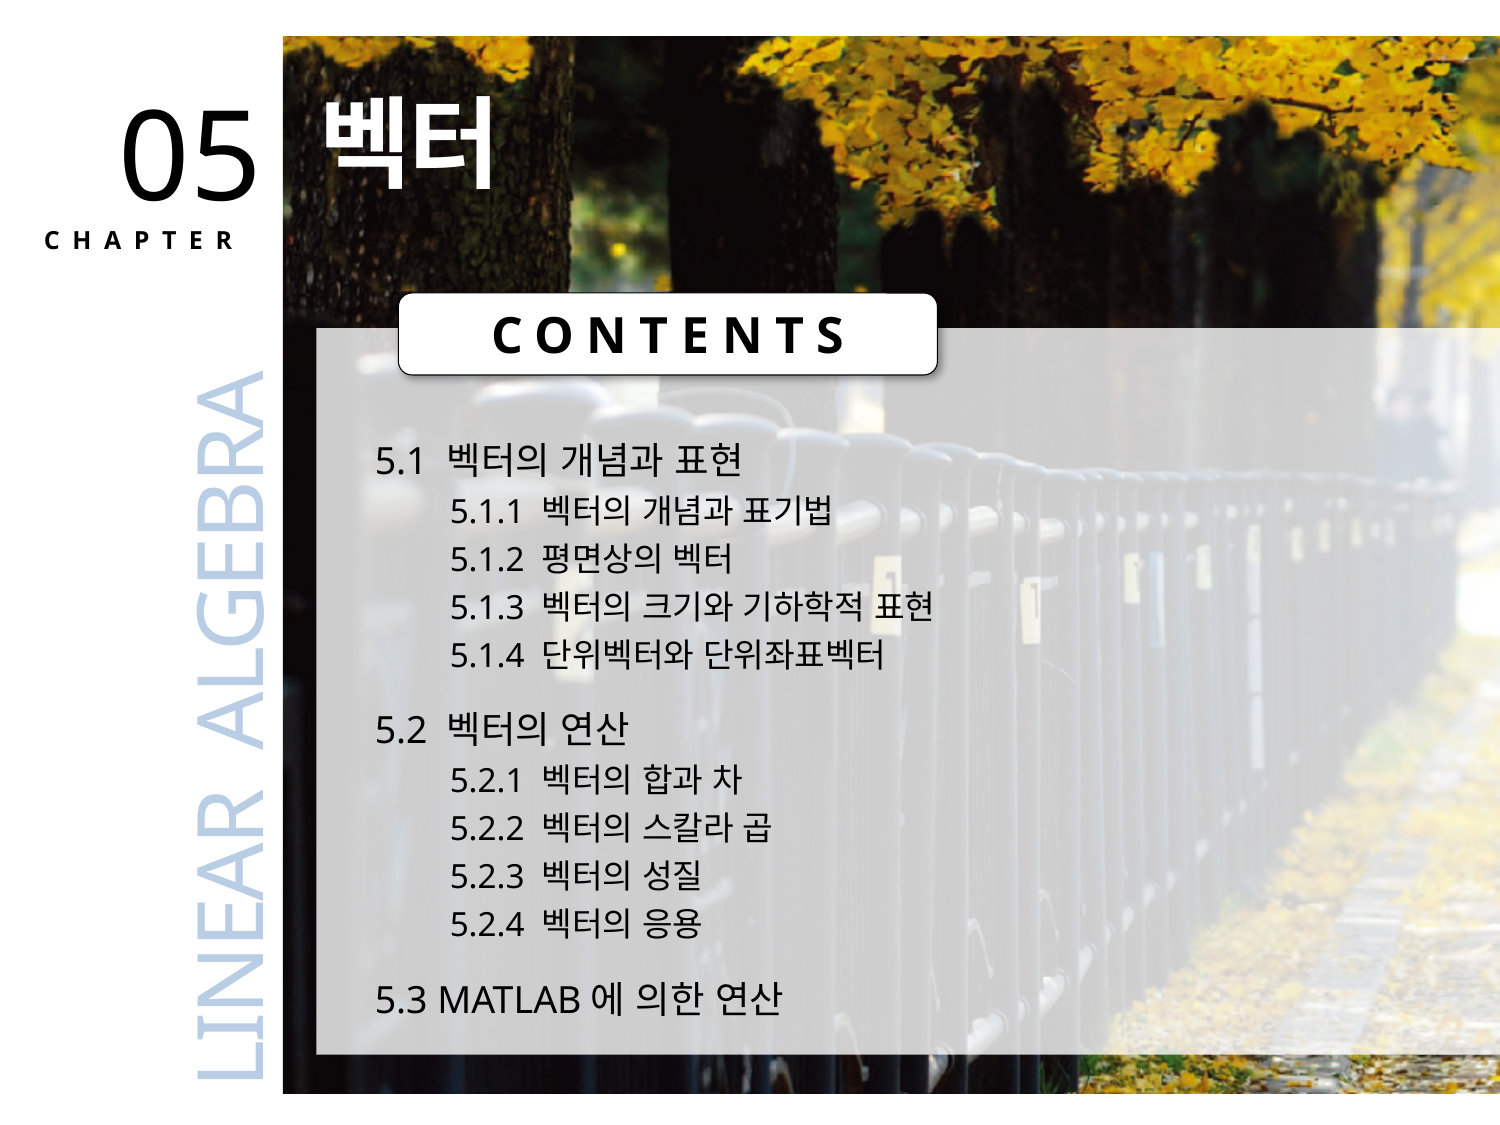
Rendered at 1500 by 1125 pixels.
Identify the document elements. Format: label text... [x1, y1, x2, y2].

text_box LINEAR ALGEBRA [163, 355, 289, 1103]
text_box 05 [103, 67, 276, 233]
text_box CHAPTER [29, 216, 248, 262]
picture [282, 36, 1500, 1094]
